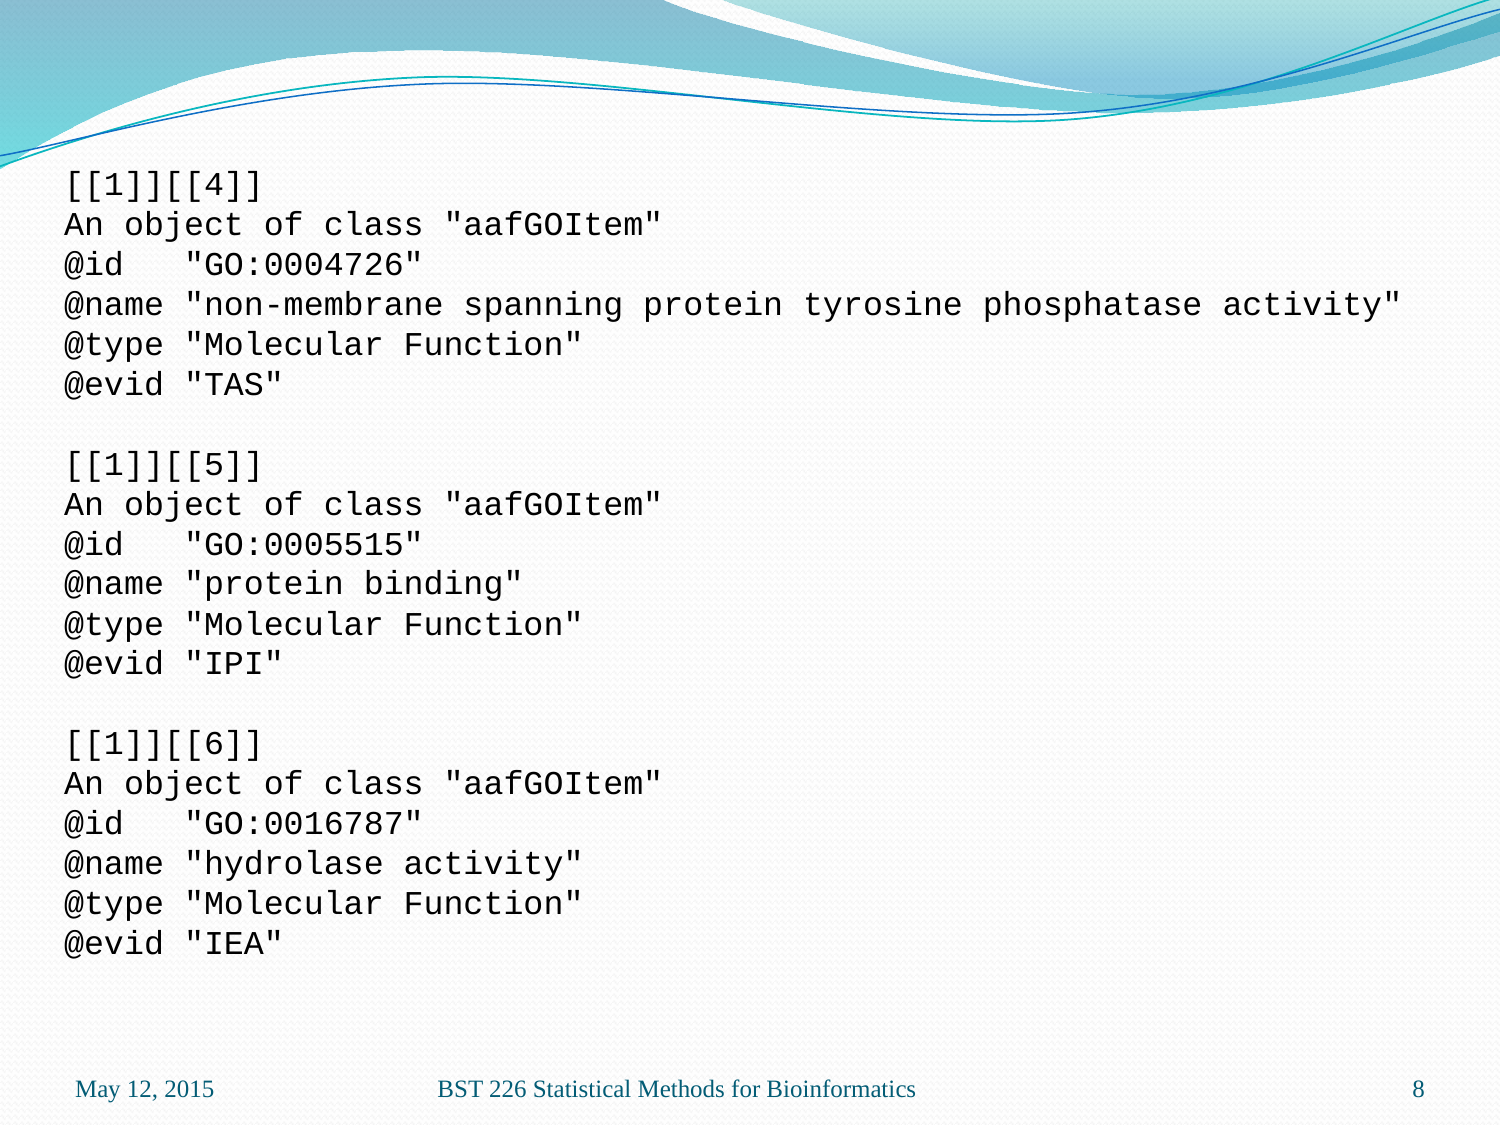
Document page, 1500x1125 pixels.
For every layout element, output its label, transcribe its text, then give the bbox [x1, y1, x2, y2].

slide_number 8 [1299, 1042, 1425, 1103]
footer BST 226 Statistical Methods for Bioinformatics [437, 1042, 988, 1103]
text_box [[1]][[4]] An object of class "aafGOItem" @id "GO:0004726" @name "non-membrane spanning protein tyrosine phosphatase activity" @type "Molecular Function" @evid "TAS" [[1]][[5]] An object of class "aafGOItem" @id "GO:0005515" @name "protein binding" @type "Molecular Function" @evid "IPI" [[1]][[6]] An object of class "aafGOItem" @id "GO:0016787" @name "hydrolase activity" @type "Molecular Function" @evid "IEA" [49, 155, 1420, 1009]
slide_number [75, 1042, 425, 1103]
